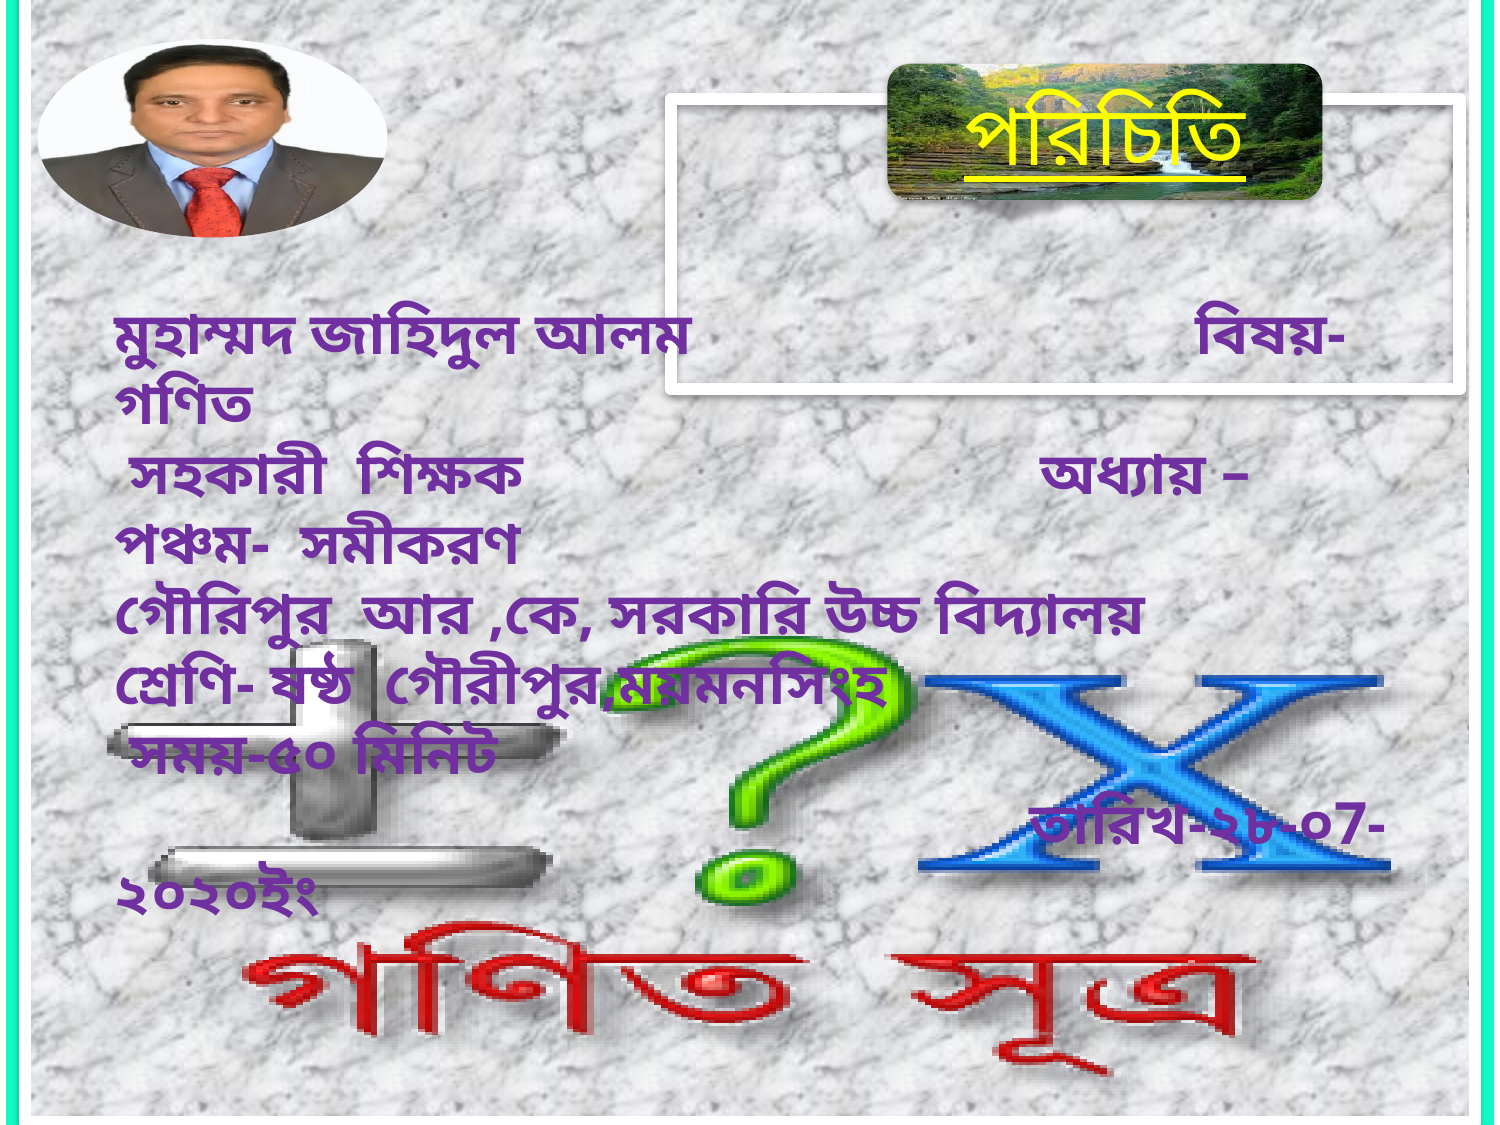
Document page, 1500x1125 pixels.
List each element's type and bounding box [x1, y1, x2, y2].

text_box [0, 0, 1500, 1125]
